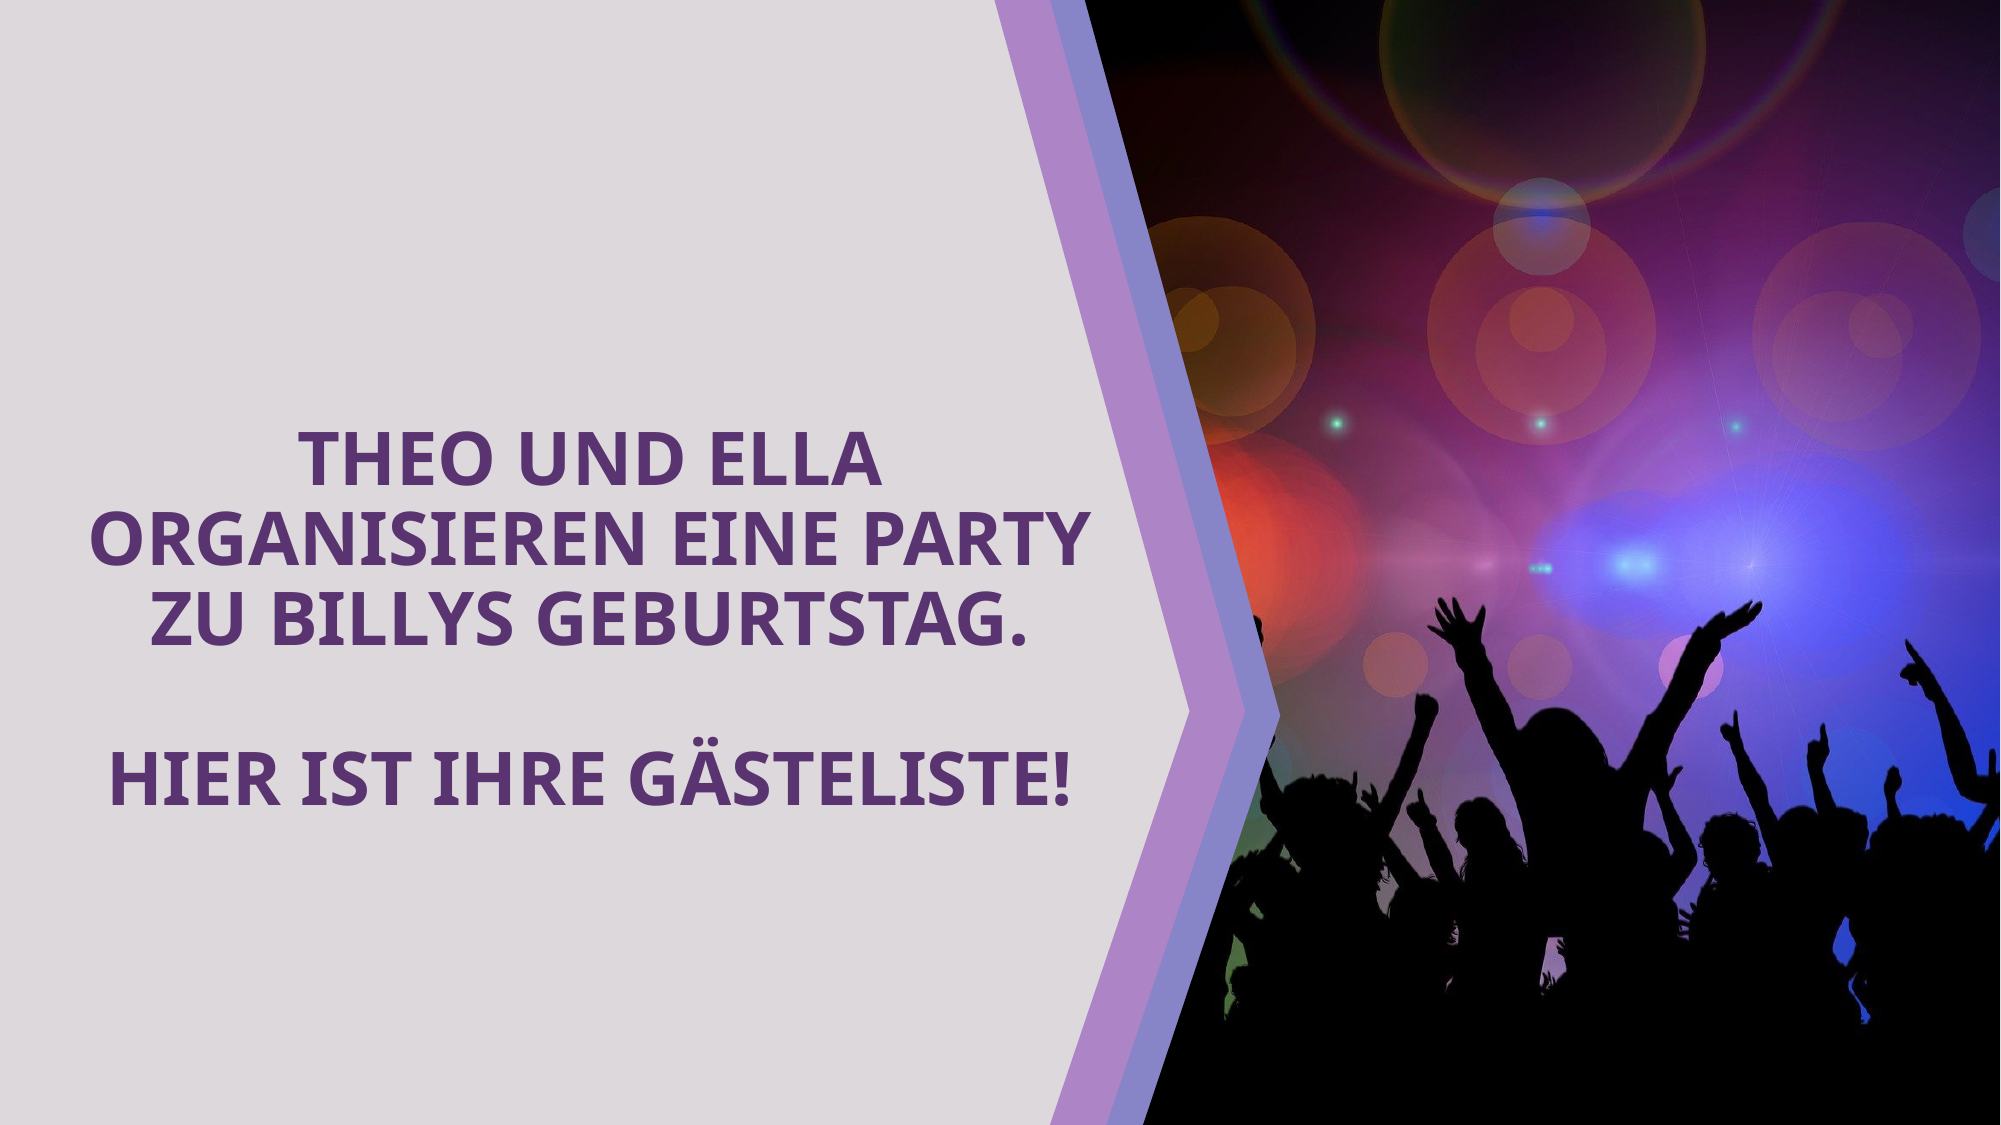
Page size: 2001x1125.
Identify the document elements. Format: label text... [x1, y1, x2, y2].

title THEO UND ELLA ORGANISIEREN EINE PARTY zu Billys GEBURTSTAG. HIER IST IHRE GÄSTELISTE! [31, 408, 1080, 829]
picture [1080, 0, 2000, 1125]
